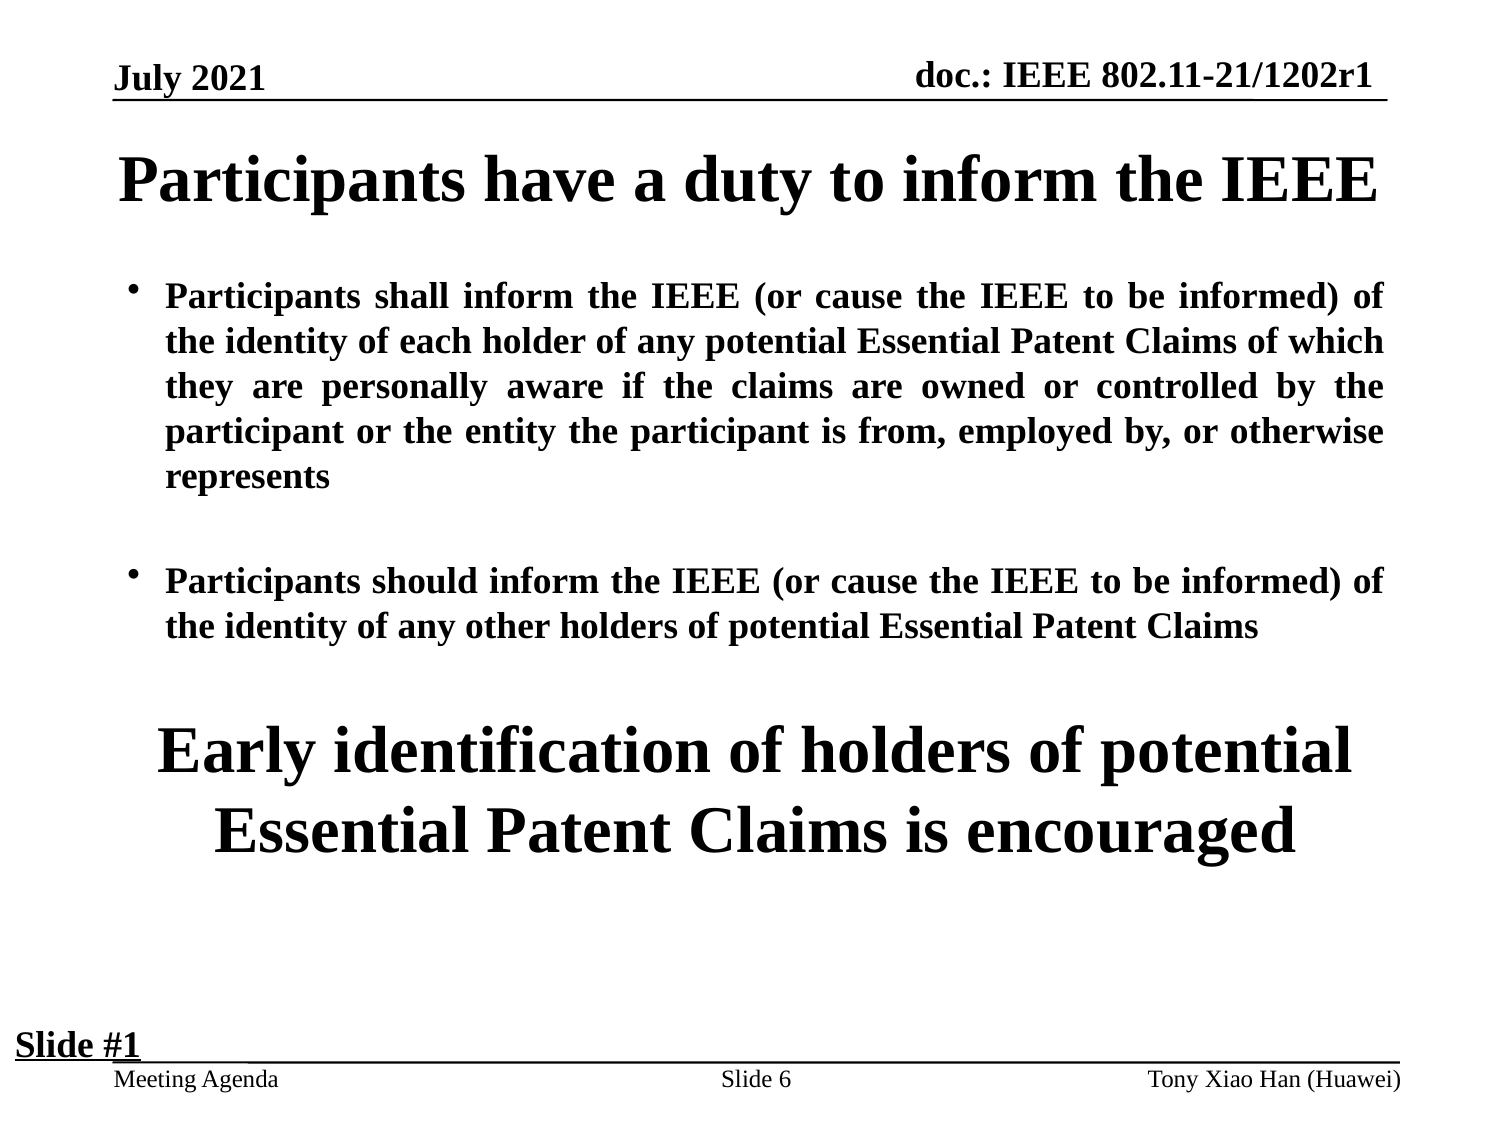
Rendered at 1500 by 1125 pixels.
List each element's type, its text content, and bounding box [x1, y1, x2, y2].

text_box Participants shall inform the IEEE (or cause the IEEE to be informed) of the identity of each holder of any potential Essential Patent Claims of which they are personally aware if the claims are owned or controlled by the participant or the entity the participant is from, employed by, or otherwise represents Participants should inform the IEEE (or cause the IEEE to be informed) of the identity of any other holders of potential Essential Patent Claims Early identification of holders of potential Essential Patent Claims is encouraged [112, 263, 1400, 1100]
text_box [87, 37, 1438, 163]
footer Tony Xiao Han (Huawei) [999, 1061, 1402, 1093]
text_box Slide #1 [0, 1012, 157, 1073]
text_box Participants have a duty to inform the IEEE [99, 87, 1400, 263]
